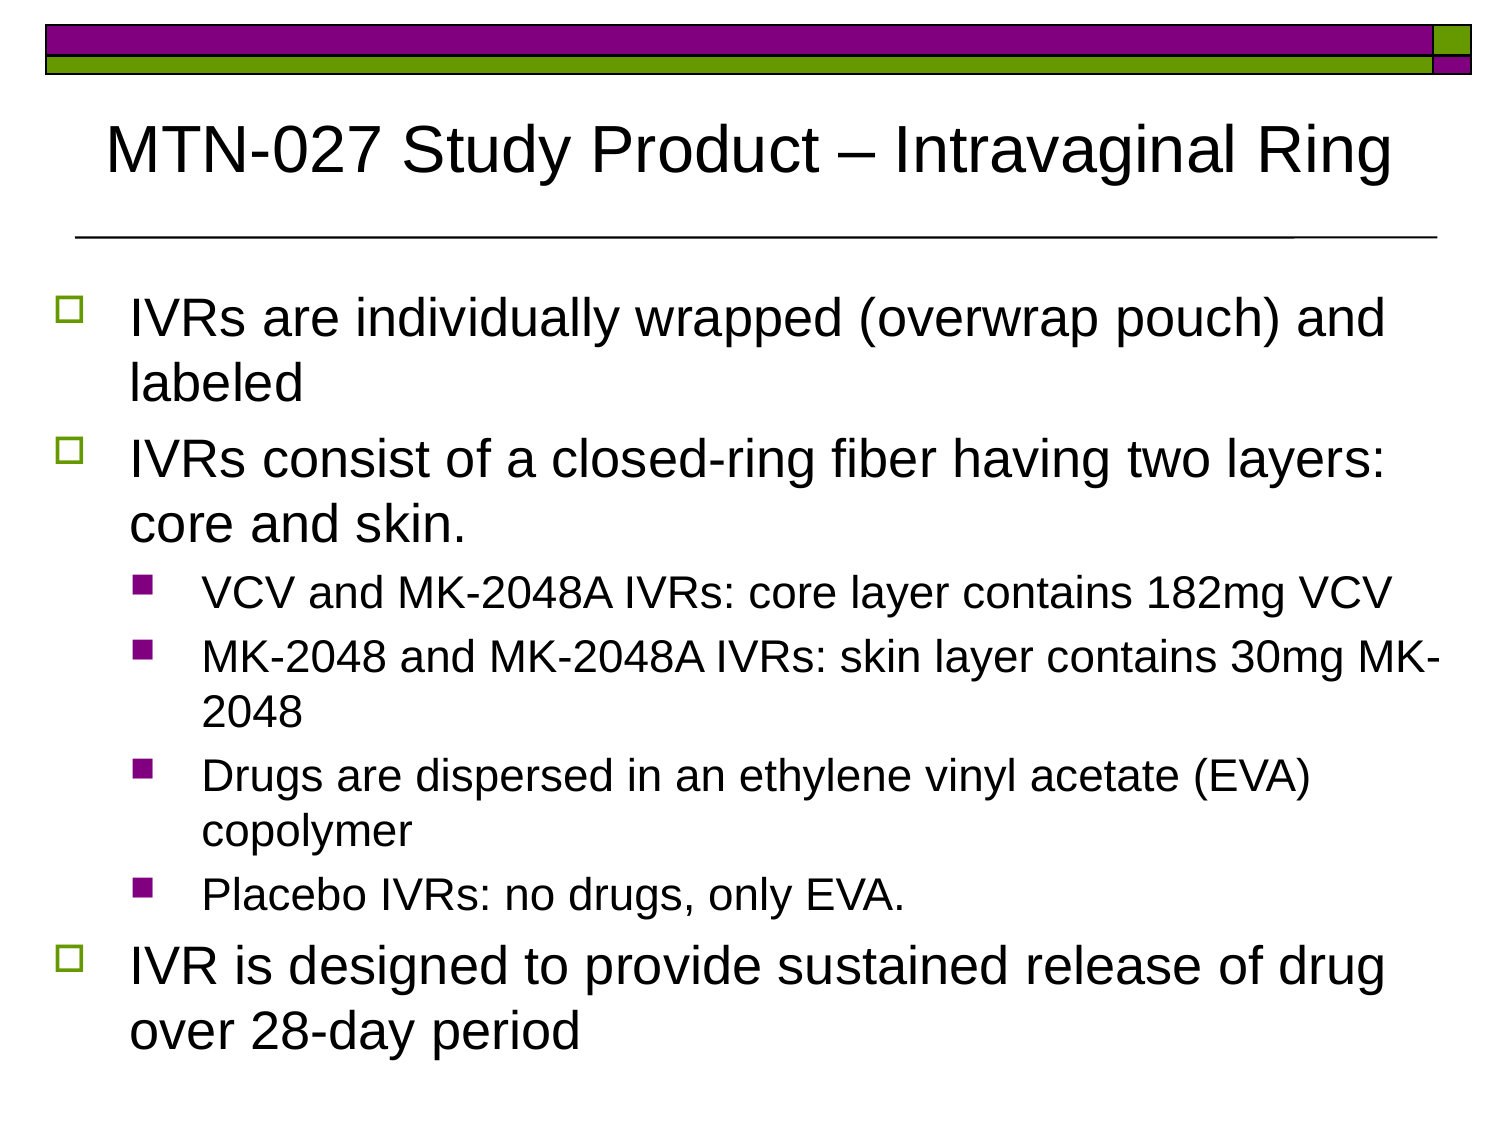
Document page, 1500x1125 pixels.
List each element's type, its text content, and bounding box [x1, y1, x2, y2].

title MTN-027 Study Product – Intravaginal Ring [1, 93, 1499, 194]
list IVRs are individually wrapped (overwrap pouch) and labeled IVRs consist of a closed-ring fiber having two layers: core and skin. VCV and MK-2048A IVRs: core layer contains 182mg VCV MK-2048 and MK-2048A IVRs: skin layer contains 30mg MK-2048 Drugs are dispersed in an ethylene vinyl acetate (EVA) copolymer Placebo IVRs: no drugs, only EVA. IVR is designed to provide sustained release of drug over 28-day period [37, 274, 1463, 1101]
